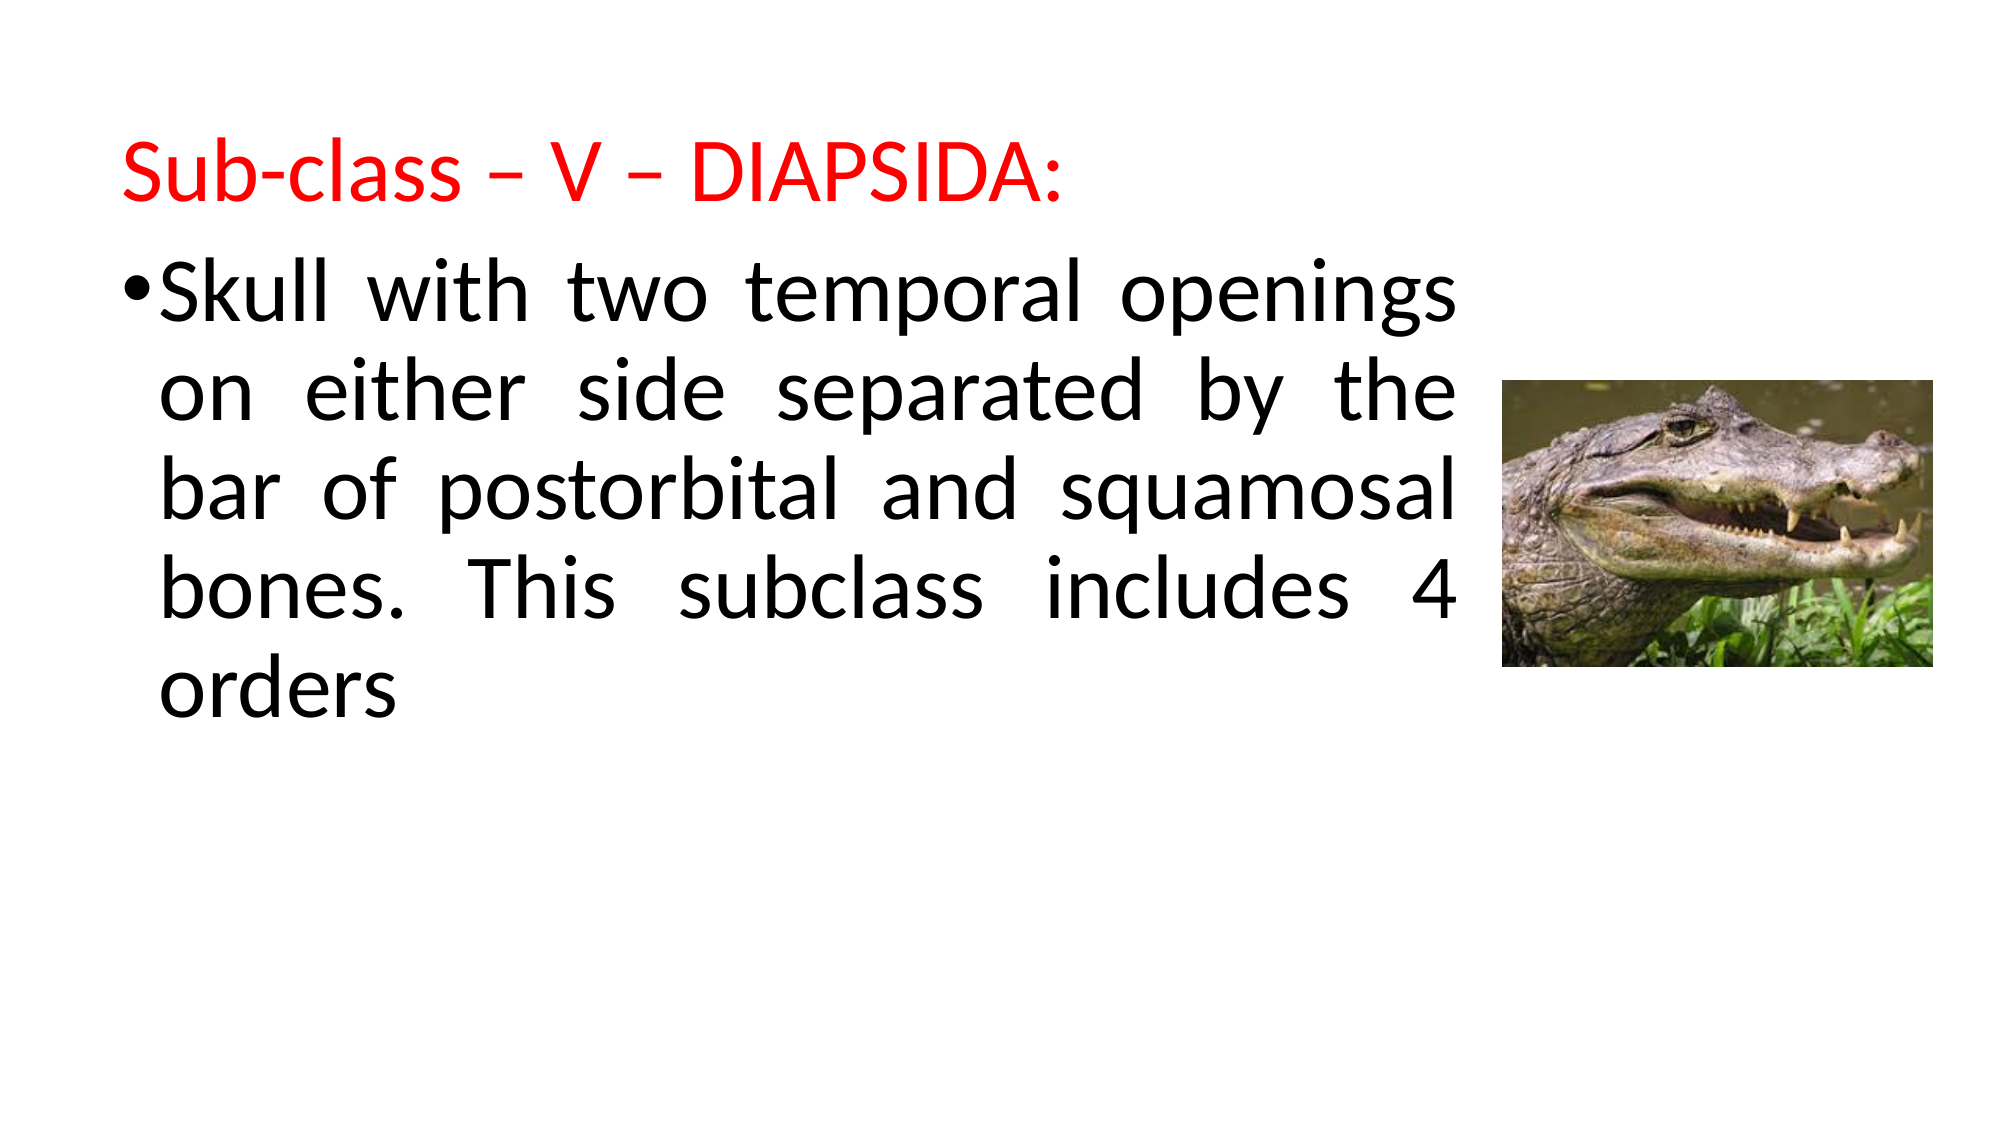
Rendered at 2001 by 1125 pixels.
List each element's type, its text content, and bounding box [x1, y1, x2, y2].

list Sub-class – V – DIAPSIDA: Skull with two temporal openings on either side separated by the bar of postorbital and squamosal bones. This subclass includes 4 orders [106, 115, 1475, 829]
picture [1502, 380, 1933, 667]
